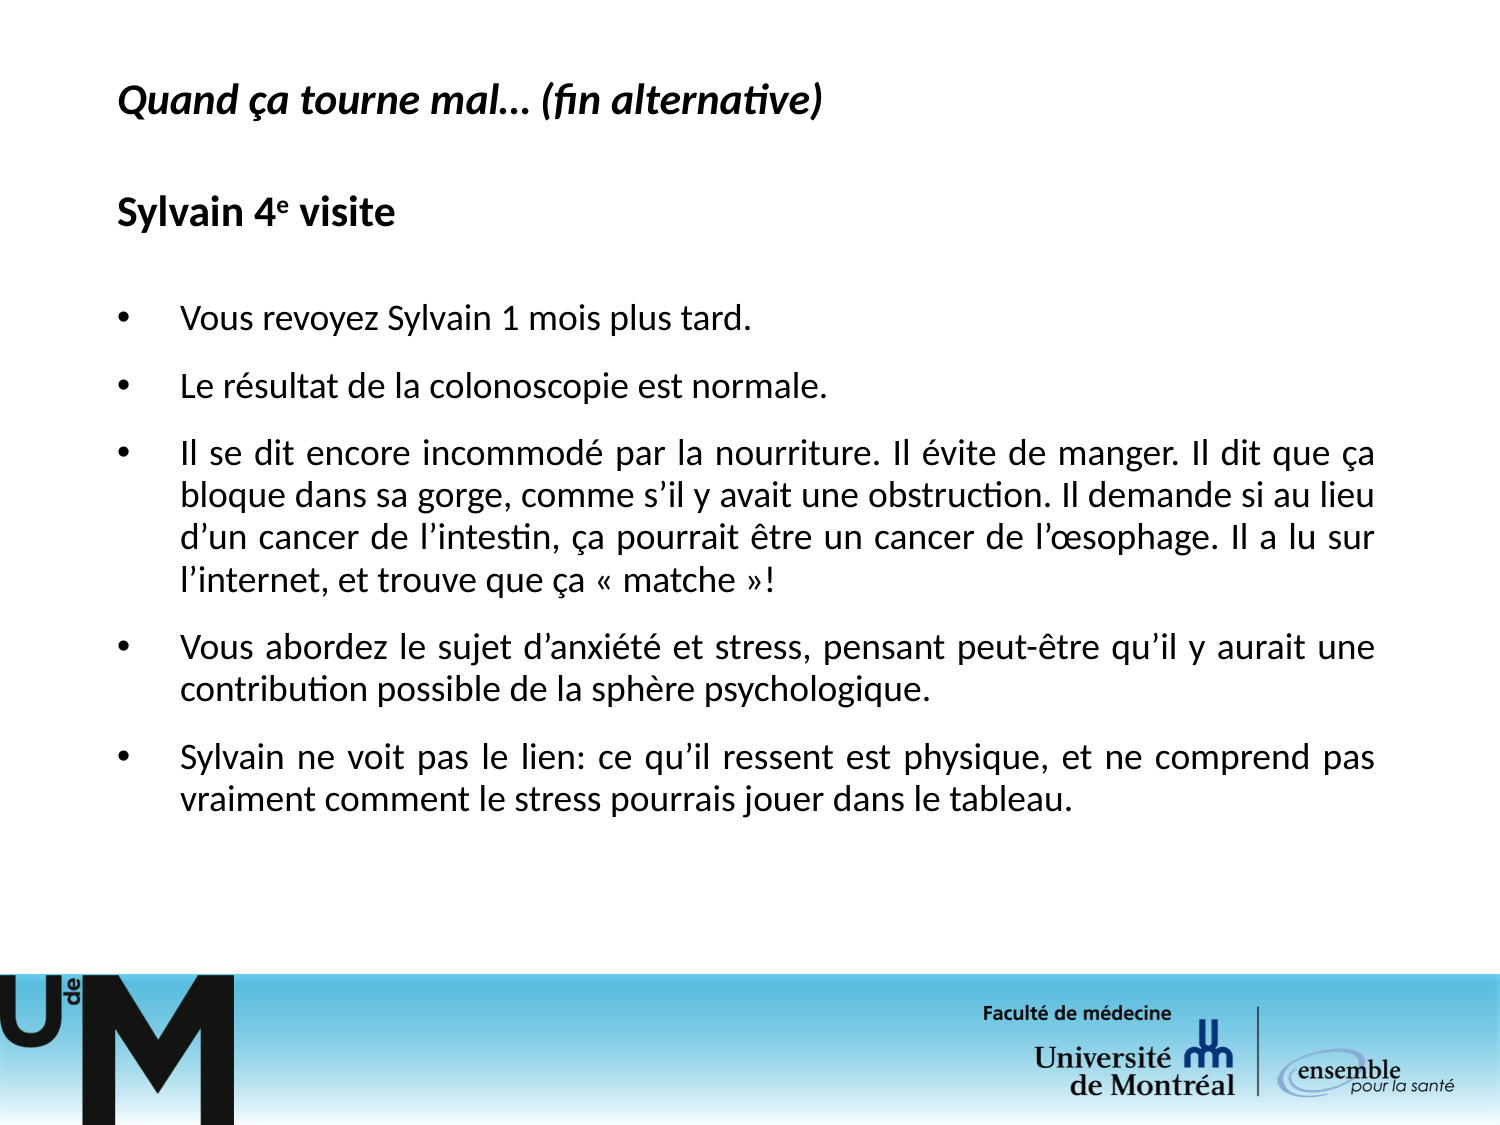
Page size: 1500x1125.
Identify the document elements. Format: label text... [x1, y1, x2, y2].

text_box Sylvain 4e visite [102, 181, 1284, 288]
picture [0, 975, 234, 1125]
picture [972, 998, 1467, 1104]
text_box Quand ça tourne mal… (fin alternative) [102, 63, 1321, 131]
text_box Vous revoyez Sylvain 1 mois plus tard. Le résultat de la colonoscopie est normale. Il se dit encore incommodé par la nourriture. Il évite de manger. Il dit que ça bloque dans sa gorge, comme s’il y avait une obstruction. Il demande si au lieu d’un cancer de l’intestin, ça pourrait être un cancer de l’œsophage. Il a lu sur l’internet, et trouve que ça « matche »! Vous abordez le sujet d’anxiété et stress, pensant peut-être qu’il y aurait une contribution possible de la sphère psychologique. Sylvain ne voit pas le lien: ce qu’il ressent est physique, et ne comprend pas vraiment comment le stress pourrais jouer dans le tableau. [102, 289, 1392, 759]
